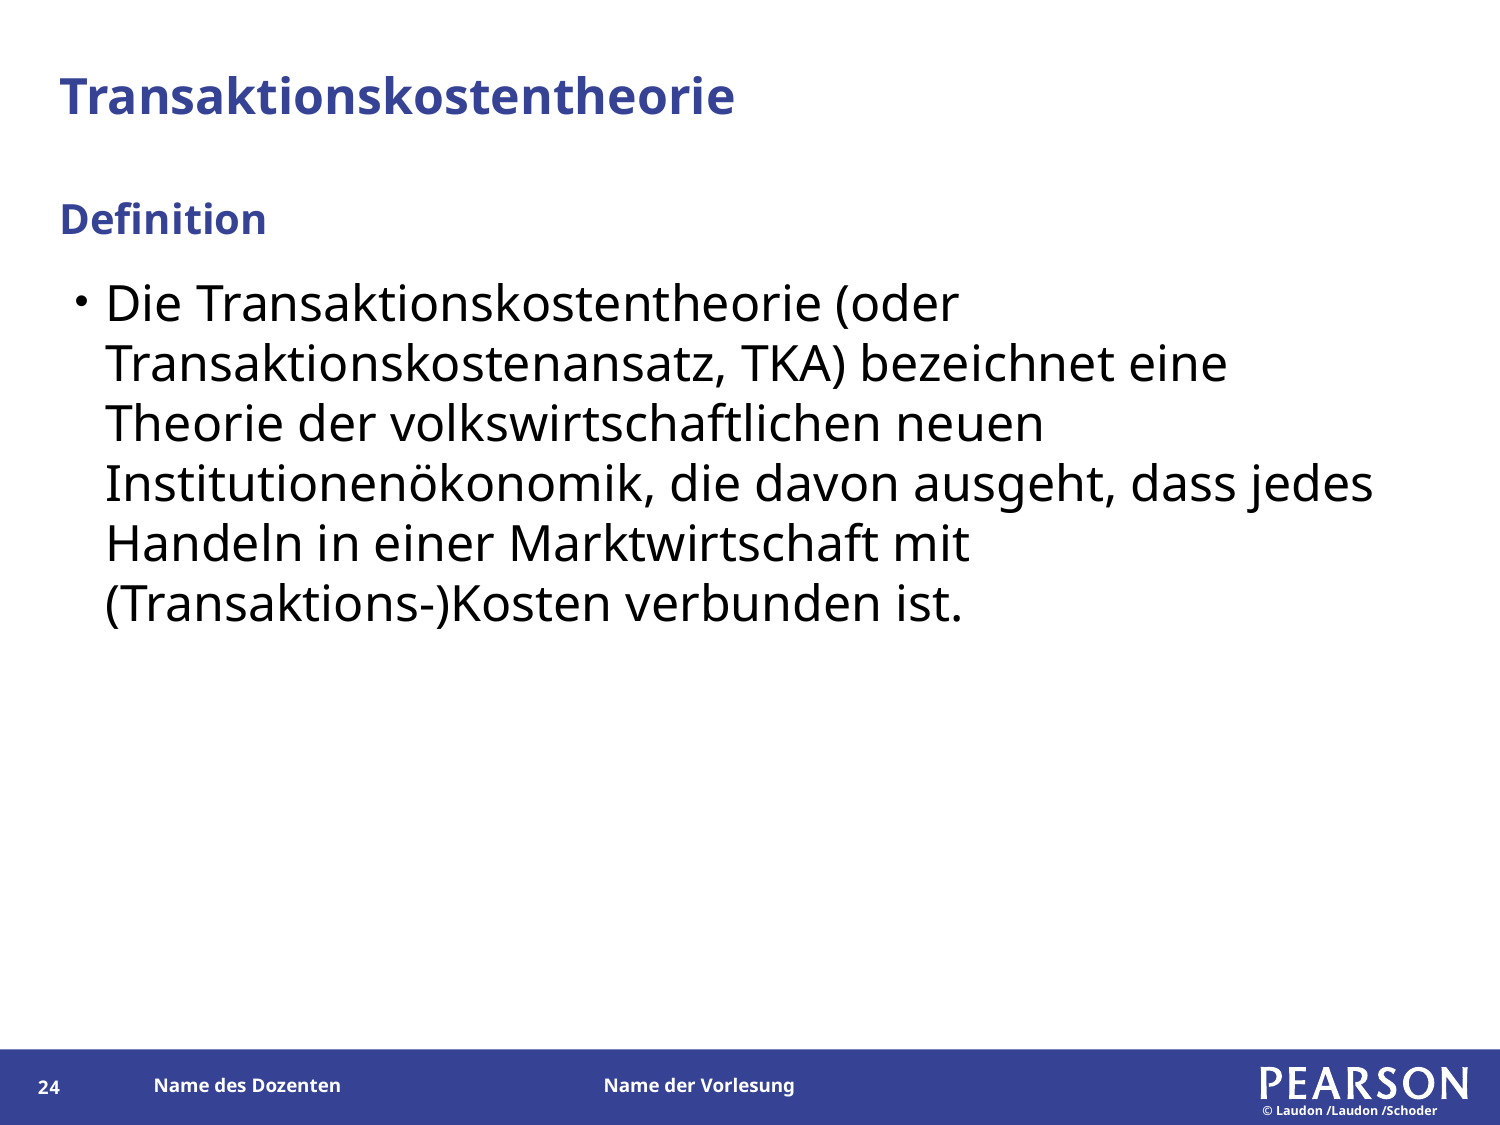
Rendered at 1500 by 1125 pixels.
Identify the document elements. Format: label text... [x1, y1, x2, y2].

list Die Transaktionskostentheorie (oder Transaktionskostenansatz, TKA) bezeichnet eine Theorie der volkswirtschaftlichen neuen Institutionenökonomik, die davon ausgeht, dass jedes Handeln in einer Marktwirtschaft mit (Transaktions-)Kosten verbunden ist. [59, 263, 1410, 1017]
subtitle Definition [59, 192, 1410, 243]
title Transaktionskostentheorie [59, 64, 1410, 192]
slide_number 23 [22, 1067, 136, 1098]
